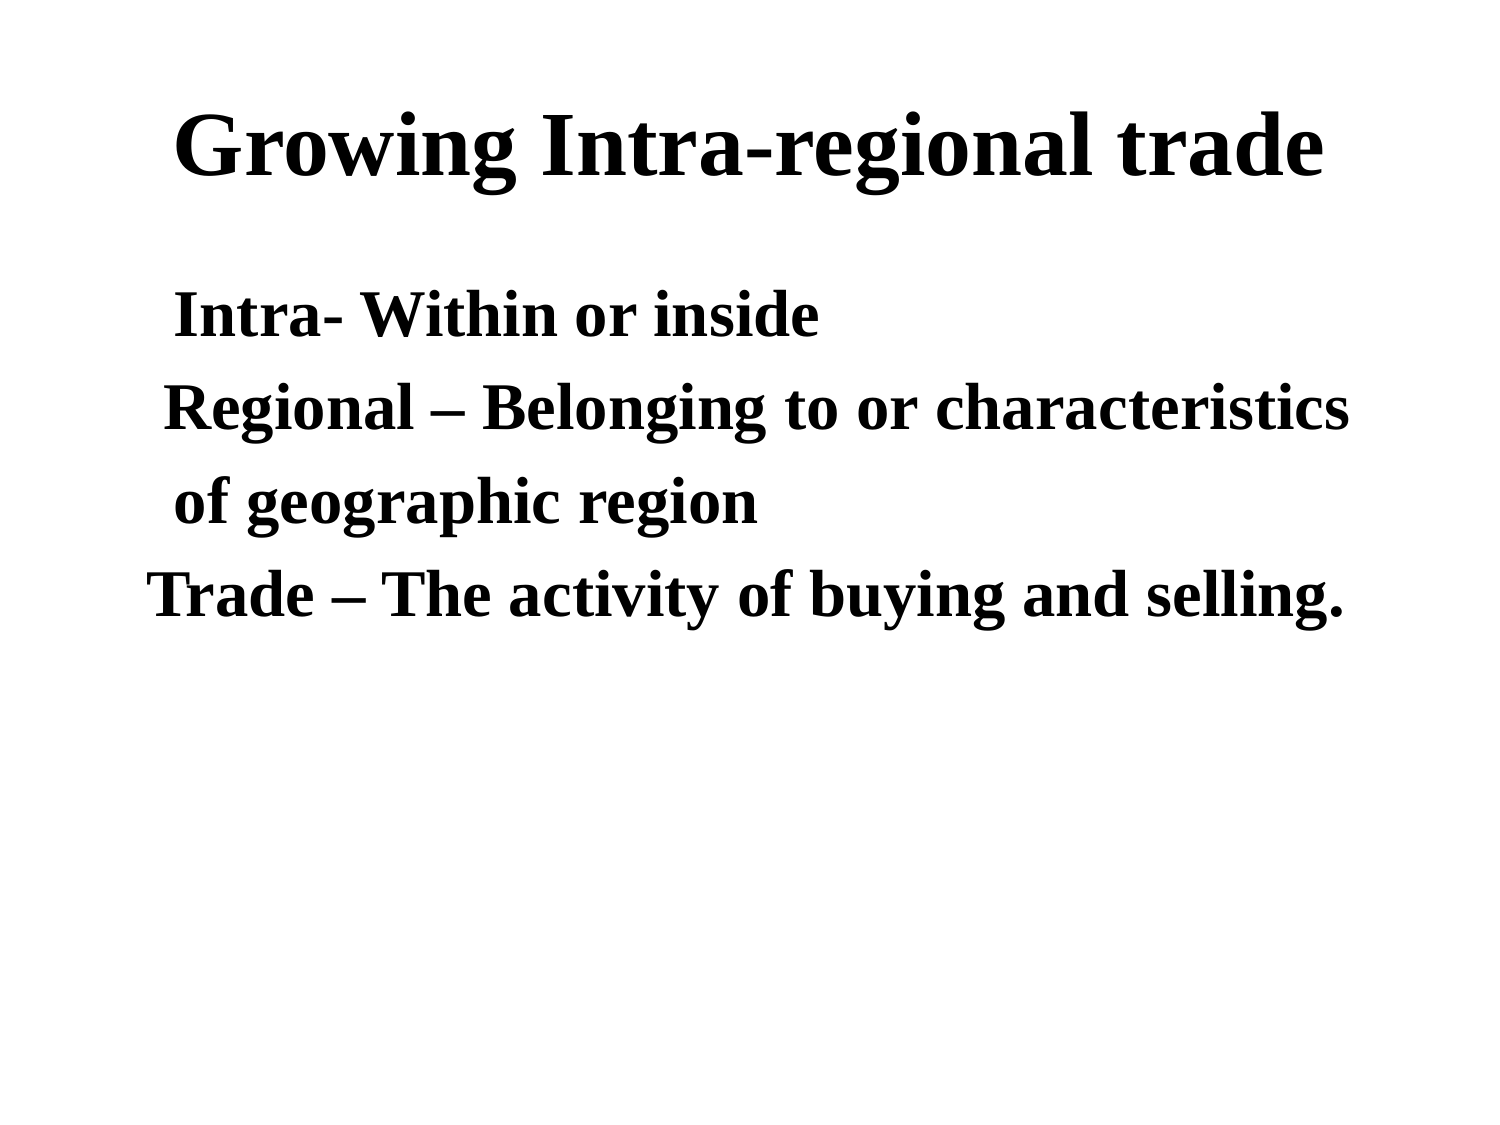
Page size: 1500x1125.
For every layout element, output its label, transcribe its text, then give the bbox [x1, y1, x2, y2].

list an Intra- Within or inside Regional – Belonging to or characteristics of geographic region Trade – The activity of buying and selling. [75, 262, 1425, 1005]
title Growing Intra-regional trade [75, 45, 1425, 233]
